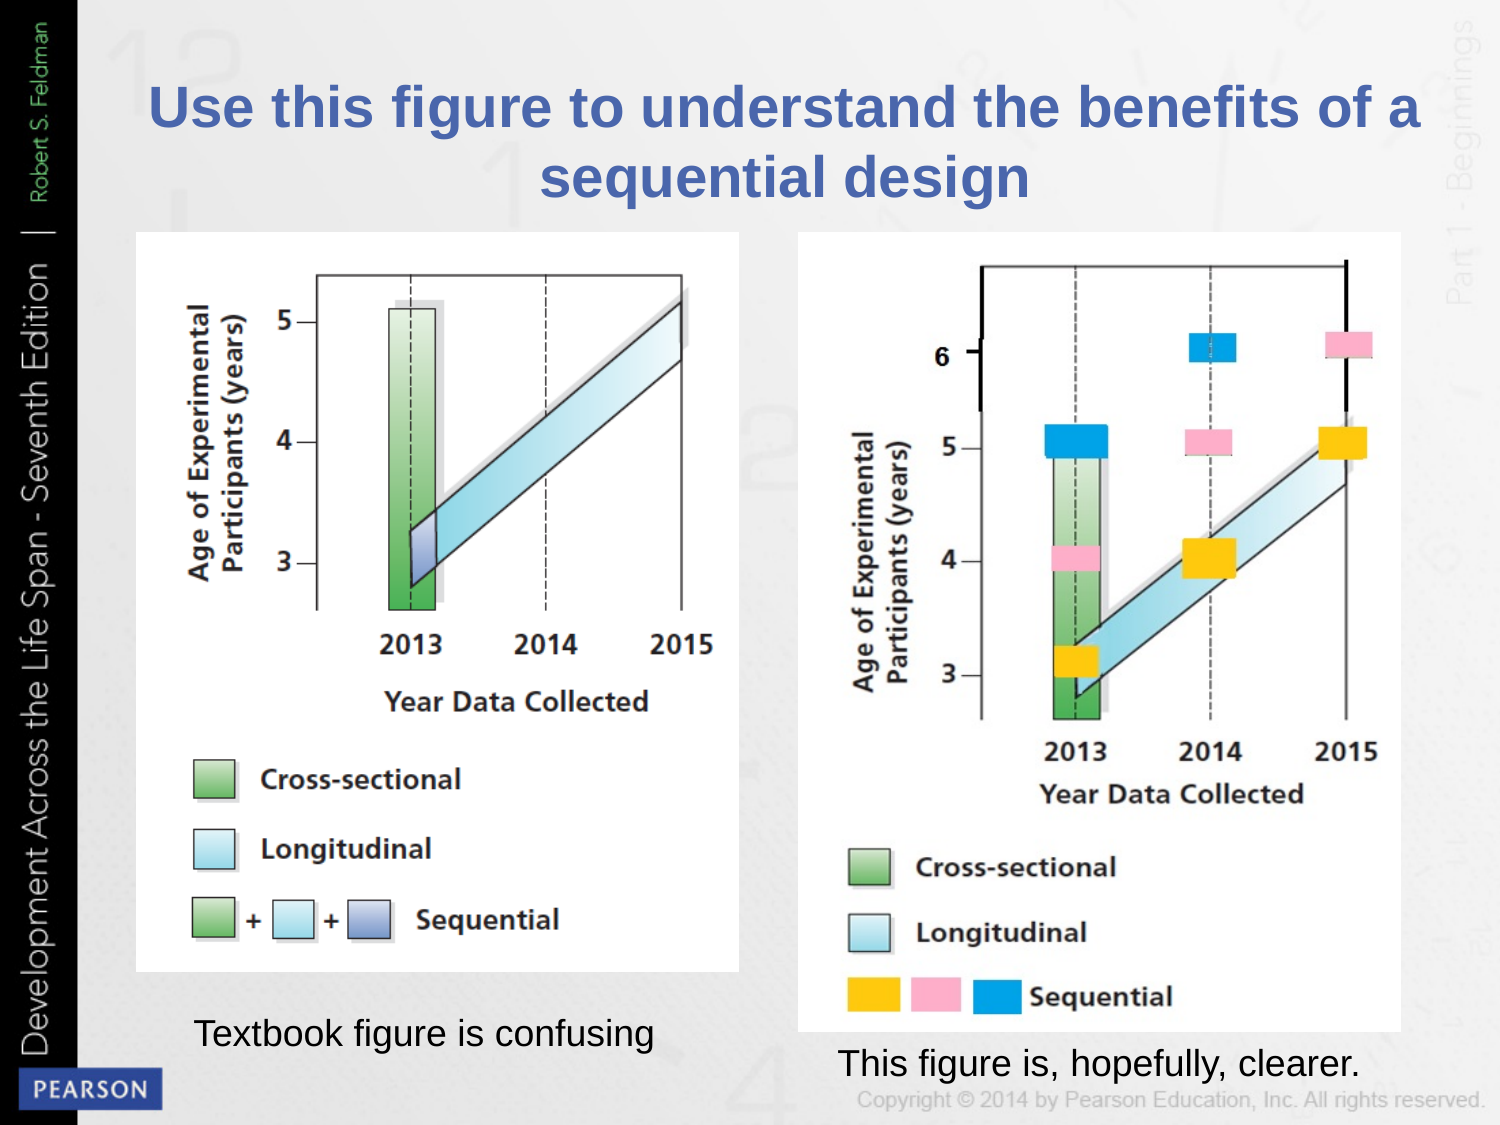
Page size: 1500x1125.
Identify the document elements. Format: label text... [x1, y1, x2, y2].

text_box This figure is, hopefully, clearer. [822, 1041, 1377, 1092]
picture [0, 0, 1500, 1125]
text_box Textbook figure is confusing [178, 1001, 671, 1062]
title Use this figure to understand the benefits of a sequential design [110, 45, 1461, 233]
